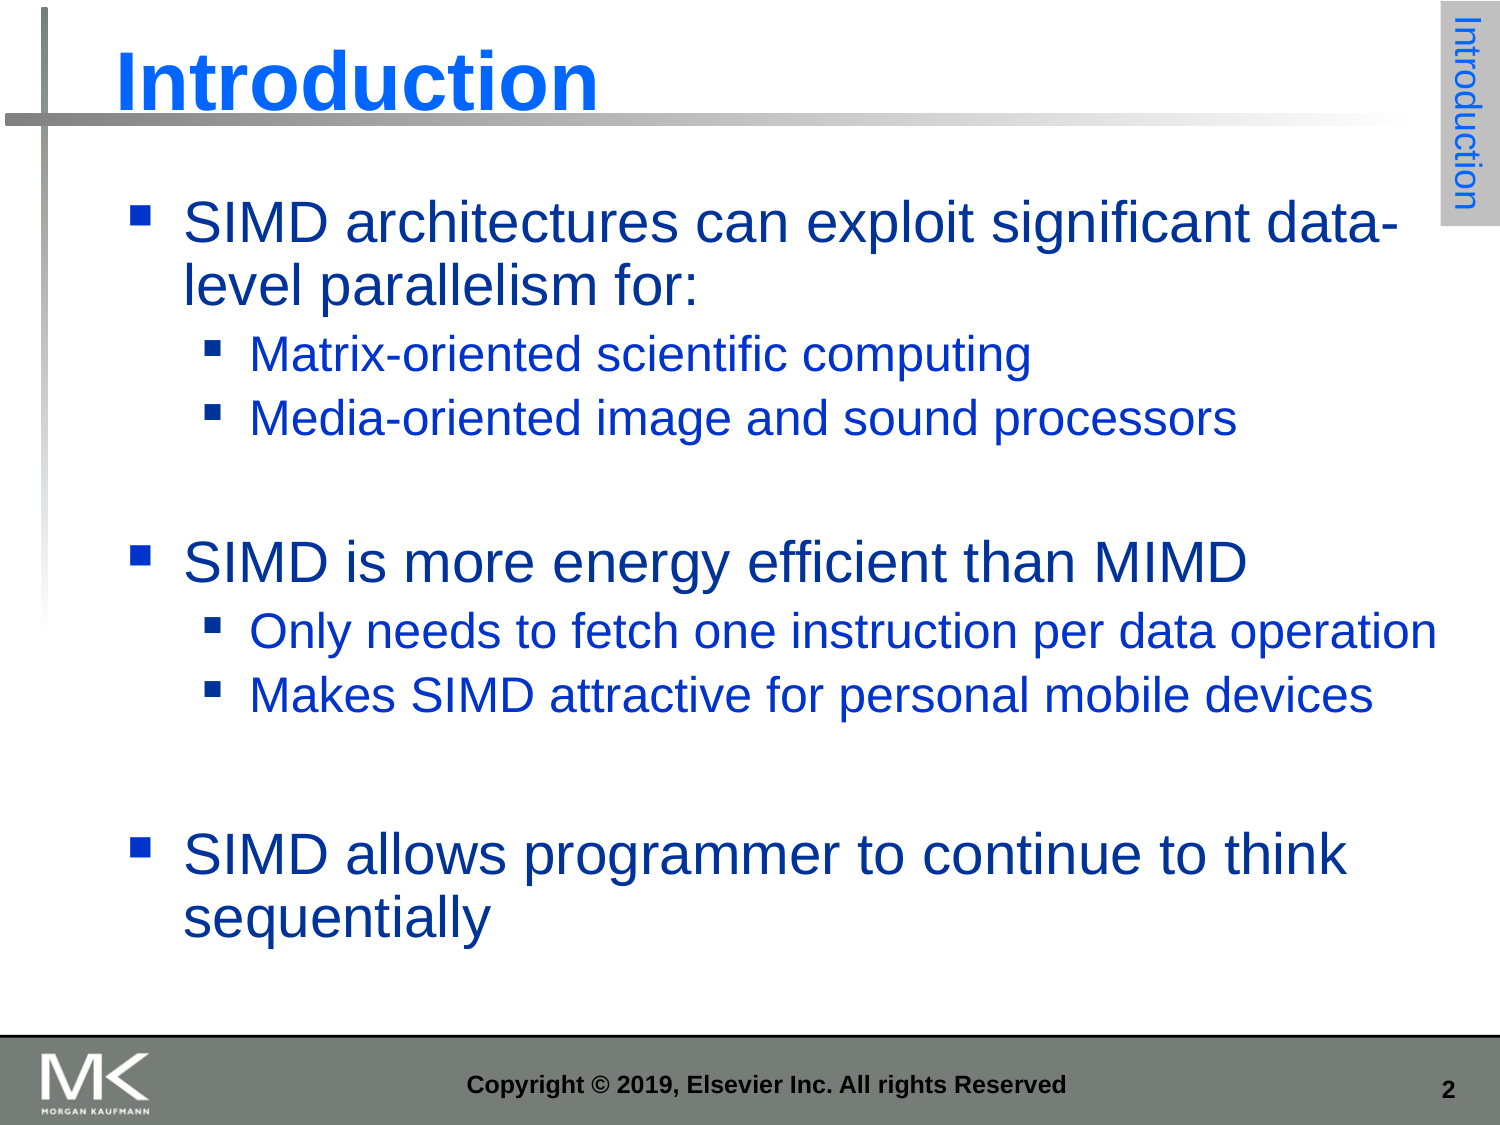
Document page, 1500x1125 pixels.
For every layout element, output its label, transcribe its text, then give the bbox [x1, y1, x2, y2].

title Introduction [100, 18, 1440, 135]
text_box Introduction [1440, 0, 1500, 227]
footer Copyright © 2019, Elsevier Inc. All rights Reserved [170, 1046, 1365, 1106]
picture [29, 1046, 160, 1123]
list SIMD architectures can exploit significant data-level parallelism for: Matrix-oriented scientific computing Media-oriented image and sound processors SIMD is more energy efficient than MIMD Only needs to fetch one instruction per data operation Makes SIMD attractive for personal mobile devices SIMD allows programmer to continue to think sequentially [111, 184, 1470, 1024]
